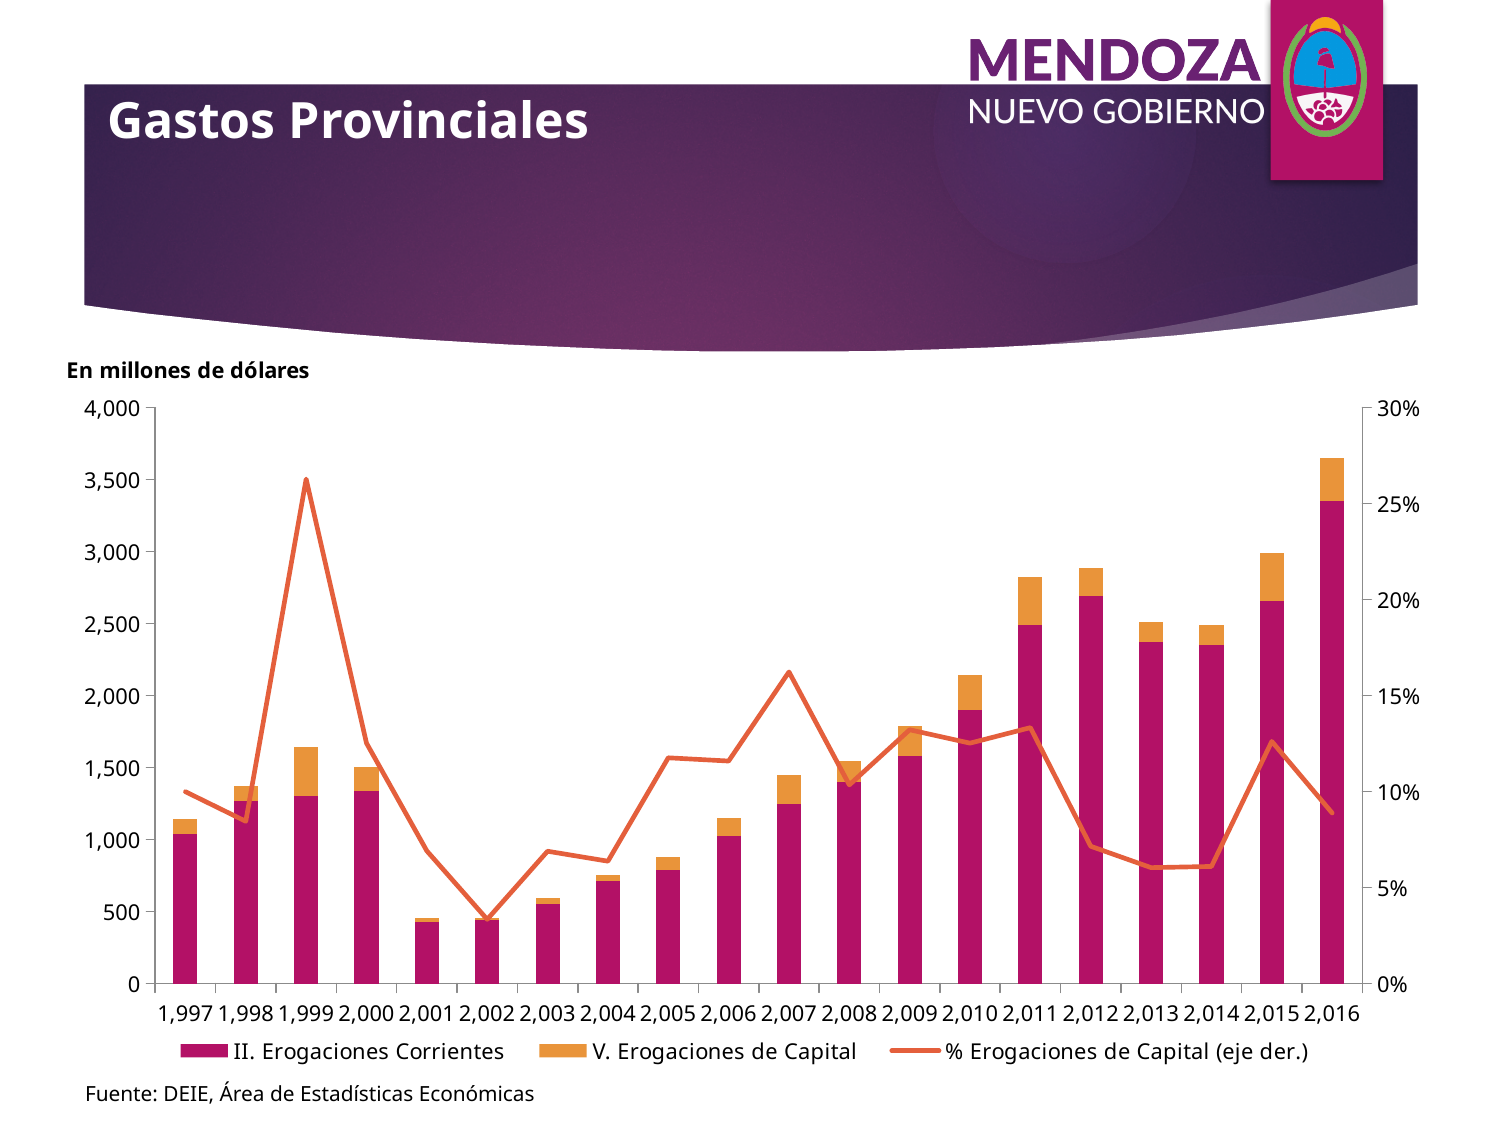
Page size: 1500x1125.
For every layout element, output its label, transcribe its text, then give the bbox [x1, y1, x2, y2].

picture [970, 17, 1367, 137]
title Gastos Provinciales [92, 82, 819, 155]
chart [47, 337, 1440, 1088]
text_box Fuente: DEIE, Área de Estadísticas Económicas [70, 1097, 1347, 1122]
